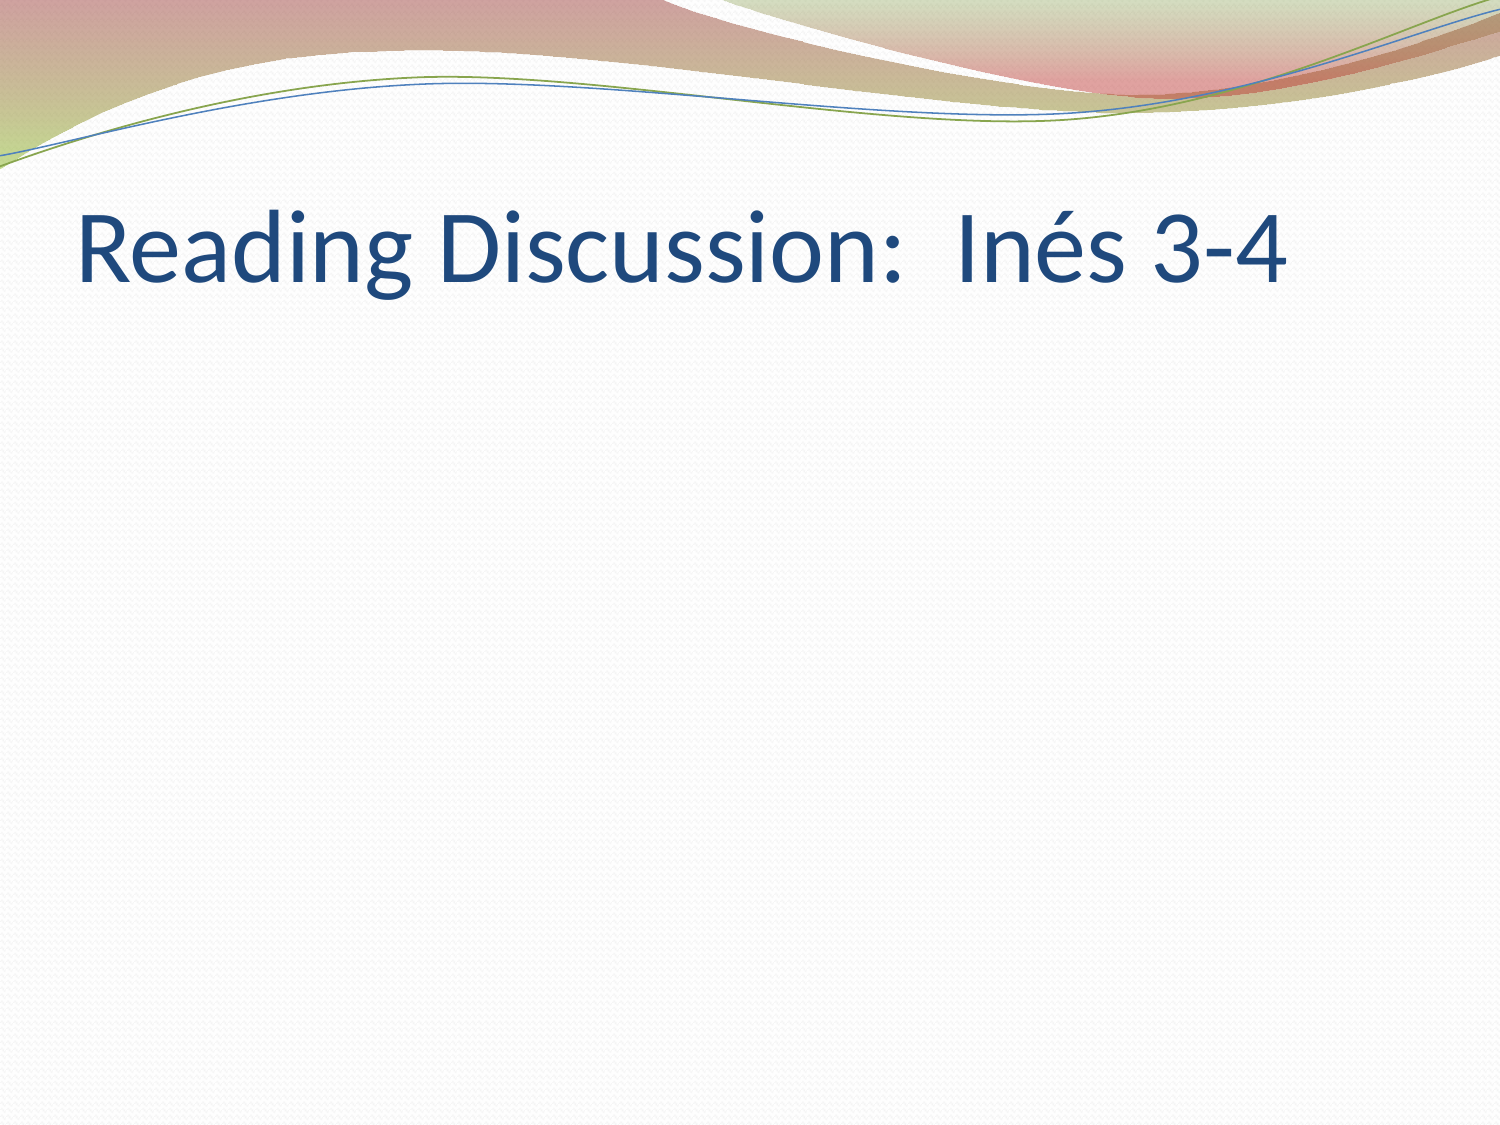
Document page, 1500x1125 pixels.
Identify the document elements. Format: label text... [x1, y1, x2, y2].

title Reading Discussion: Inés 3-4 [75, 115, 1425, 303]
